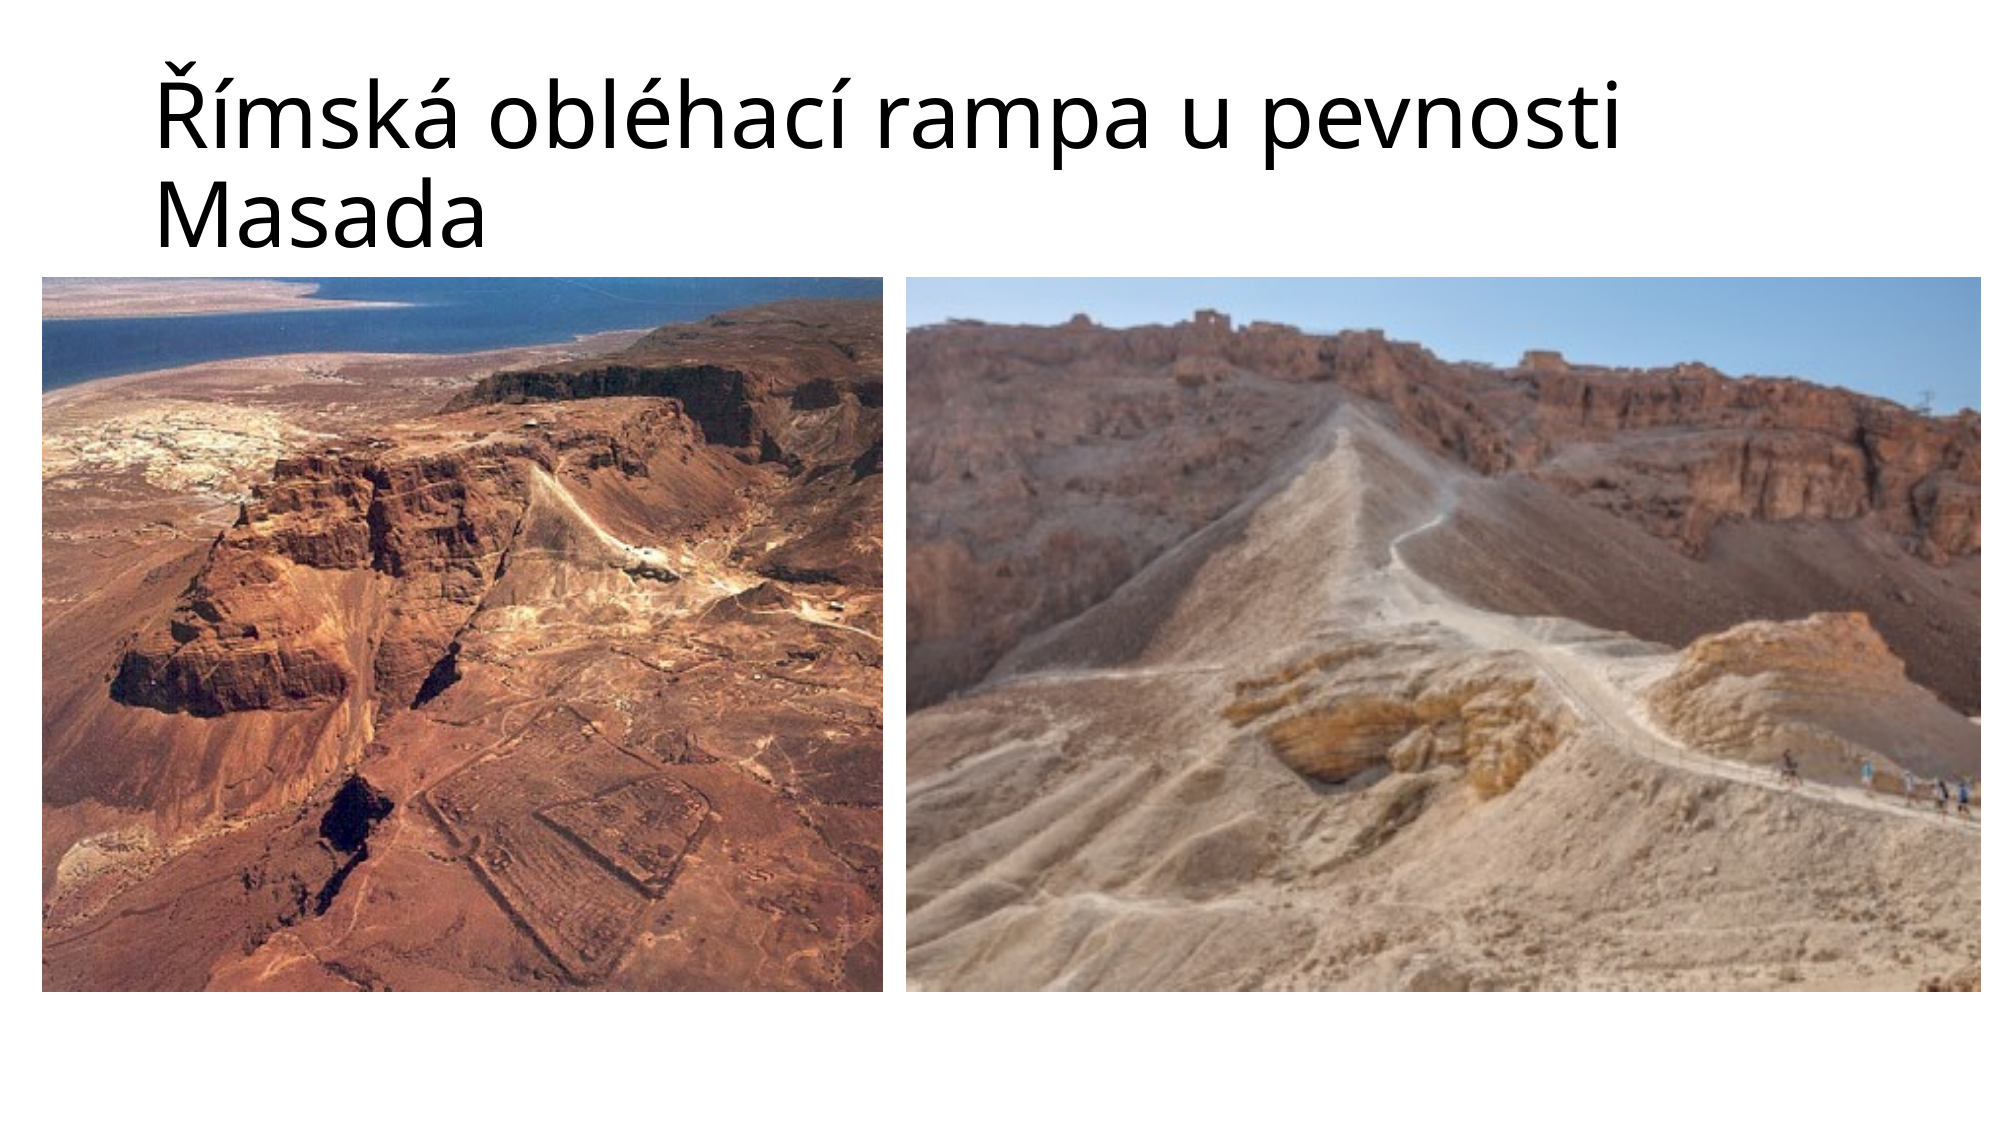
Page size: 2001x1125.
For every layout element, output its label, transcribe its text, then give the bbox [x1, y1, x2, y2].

picture [906, 277, 1981, 992]
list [42, 277, 883, 992]
title Římská obléhací rampa u pevnosti Masada [137, 59, 1863, 278]
